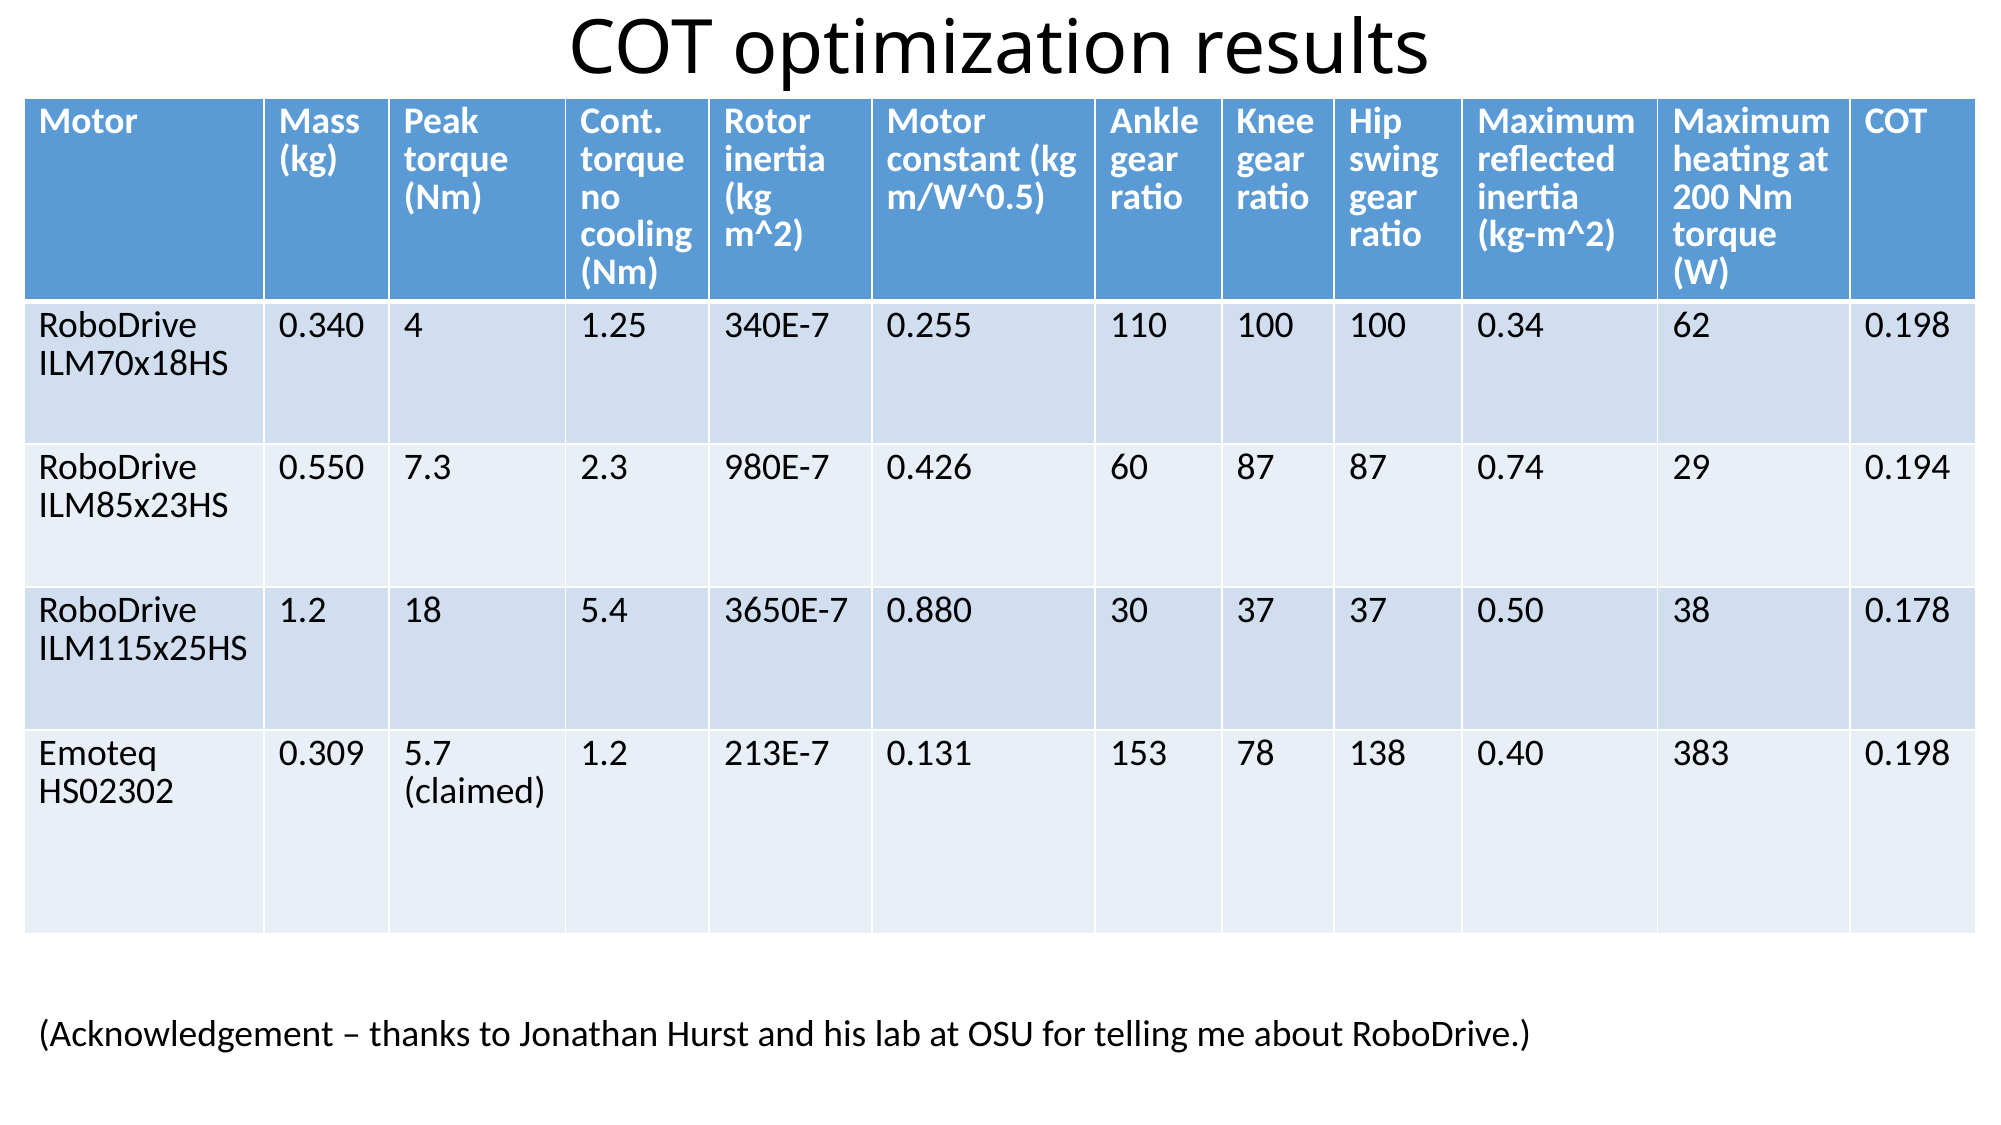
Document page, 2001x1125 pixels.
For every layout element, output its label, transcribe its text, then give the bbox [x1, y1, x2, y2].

table_cell 0.426 [873, 445, 1094, 586]
table_cell 1.2 [566, 731, 708, 933]
table_cell 78 [1223, 731, 1333, 933]
table_cell 0.131 [873, 731, 1094, 933]
table_cell 60 [1096, 445, 1221, 586]
table_cell 18 [390, 588, 565, 729]
table_header Motor constant (kg m/W^0.5) [873, 99, 1094, 299]
table_cell 138 [1335, 731, 1461, 933]
table_cell 5.7 (claimed) [390, 731, 565, 933]
table_cell 0.309 [265, 731, 388, 933]
table_cell 37 [1223, 588, 1333, 729]
table_header Mass (kg) [265, 99, 388, 299]
table_cell 980E-7 [710, 445, 871, 586]
table_cell 5.4 [566, 588, 708, 729]
table_cell 87 [1223, 445, 1333, 586]
table_cell 3650E-7 [710, 588, 871, 729]
table_cell 1.25 [566, 304, 708, 443]
table_cell 7.3 [390, 445, 565, 586]
table_cell 153 [1096, 731, 1221, 933]
table_cell Emoteq HS02302 [25, 731, 263, 933]
table_header Hip swing gear ratio [1335, 99, 1461, 299]
table_cell 0.198 [1851, 731, 1975, 933]
table_cell 0.340 [265, 304, 388, 443]
table_cell 110 [1096, 304, 1221, 443]
table_cell 0.194 [1851, 445, 1975, 586]
table_cell 1.2 [265, 588, 388, 729]
table_cell 0.74 [1463, 445, 1657, 586]
table_header Cont. torque no cooling (Nm) [566, 99, 708, 299]
table_cell 0.50 [1463, 588, 1657, 729]
table_header Rotor inertia (kg m^2) [710, 99, 871, 299]
table_header Maximum heating at 200 Nm torque (W) [1658, 99, 1849, 299]
table_cell 30 [1096, 588, 1221, 729]
table_cell 29 [1658, 445, 1849, 586]
table_cell 340E-7 [710, 304, 871, 443]
table_cell 383 [1658, 731, 1849, 933]
table_cell 37 [1335, 588, 1461, 729]
table_cell 2.3 [566, 445, 708, 586]
table_cell RoboDrive ILM115x25HS [25, 588, 263, 729]
table_cell 0.40 [1463, 731, 1657, 933]
table_cell RoboDrive ILM70x18HS [25, 304, 263, 443]
title COT optimization results [137, 0, 1863, 97]
table_cell 100 [1335, 304, 1461, 443]
table_header Knee gear ratio [1223, 99, 1333, 299]
table_header Motor [25, 99, 263, 299]
table_cell 4 [390, 304, 565, 443]
table_header Ankle gear ratio [1096, 99, 1221, 299]
table_cell 0.880 [873, 588, 1094, 729]
table_cell 87 [1335, 445, 1461, 586]
table_cell RoboDrive ILM85x23HS [25, 445, 263, 586]
table_cell 0.178 [1851, 588, 1975, 729]
table_cell 0.34 [1463, 304, 1657, 443]
table_cell 0.550 [265, 445, 388, 586]
table_cell 0.255 [873, 304, 1094, 443]
table_header Maximum reflected inertia (kg-m^2) [1463, 99, 1657, 299]
table_cell 62 [1658, 304, 1849, 443]
text_box (Acknowledgement – thanks to Jonathan Hurst and his lab at OSU for telling me about RoboDrive.) [23, 1001, 1682, 1062]
table_cell 213E-7 [710, 731, 871, 933]
table_cell 100 [1223, 304, 1333, 443]
table_header Peak torque (Nm) [390, 99, 565, 299]
table_cell 0.198 [1851, 304, 1975, 443]
table_header COT [1851, 99, 1975, 299]
table_cell 38 [1658, 588, 1849, 729]
